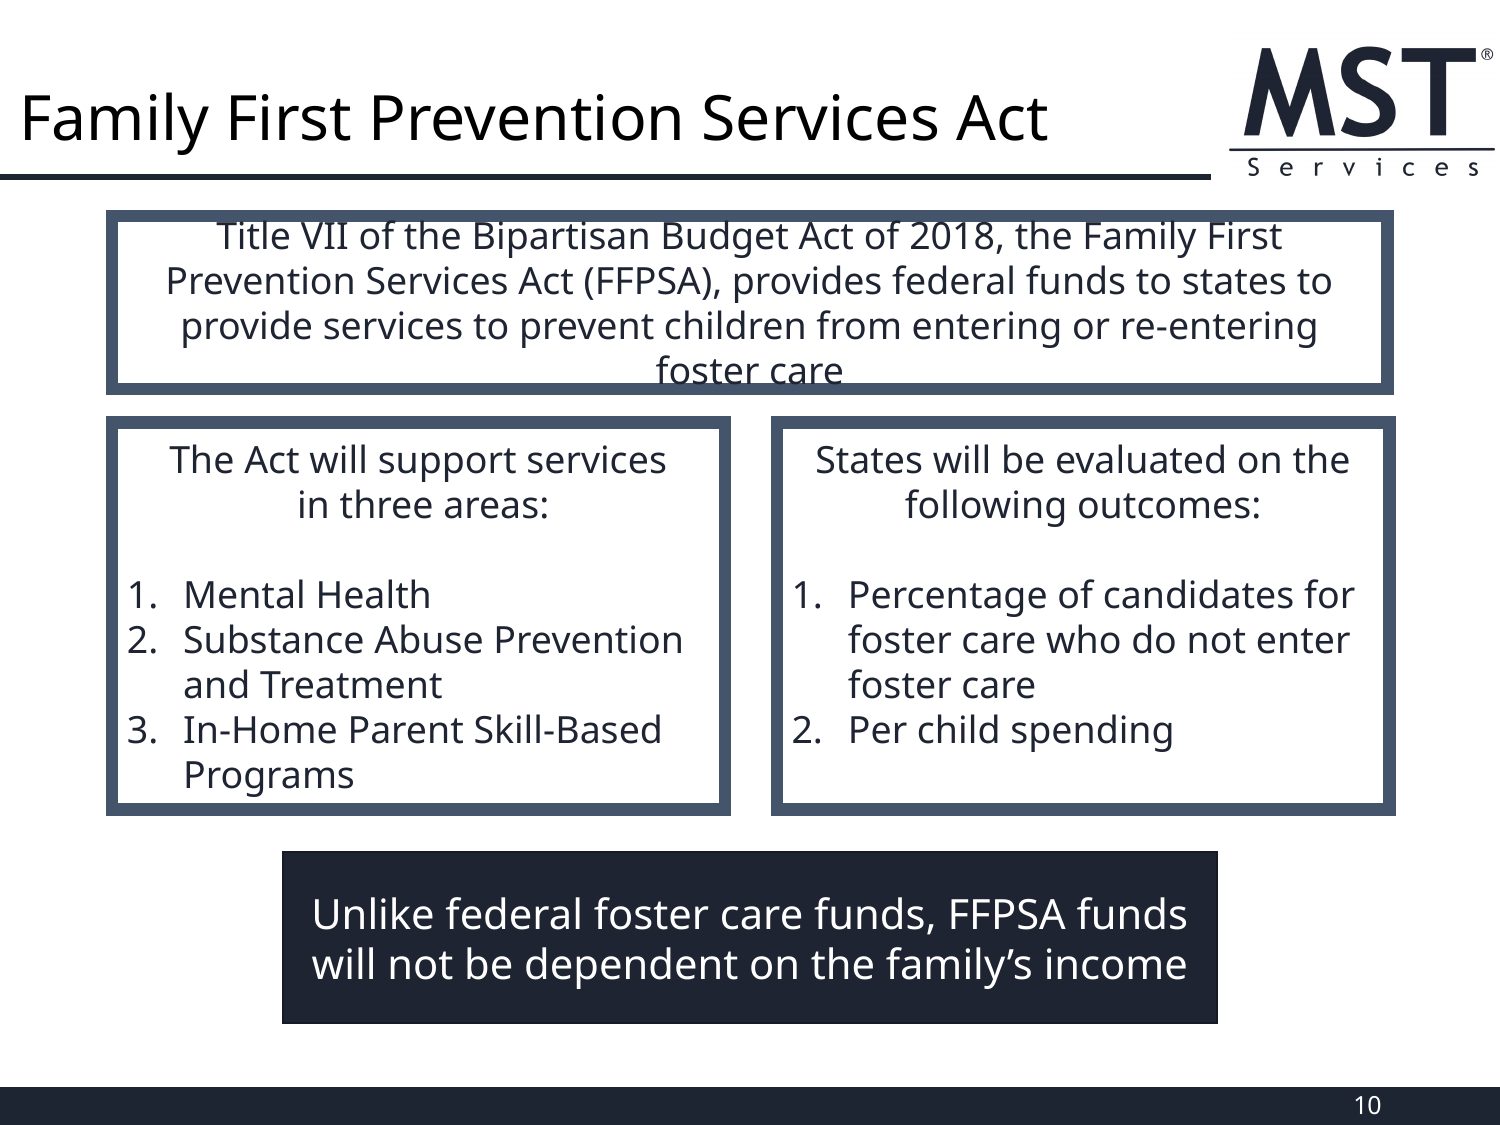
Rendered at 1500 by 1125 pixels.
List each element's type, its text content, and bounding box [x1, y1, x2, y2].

text_box States will be evaluated on the following outcomes: Percentage of candidates for foster care who do not enter foster care Per child spending [776, 421, 1391, 811]
text_box Unlike federal foster care funds, FFPSA funds will not be dependent on the family’s income [282, 851, 1218, 1024]
text_box Title VII of the Bipartisan Budget Act of 2018, the Family First Prevention Services Act (FFPSA), provides federal funds to states to provide services to prevent children from entering or re-entering foster care [111, 215, 1389, 390]
slide_number 10 [1059, 1076, 1397, 1125]
text_box The Act will support services in three areas: Mental Health Substance Abuse Prevention and Treatment In-Home Parent Skill-Based Programs [111, 421, 726, 811]
picture [1227, 19, 1499, 194]
title Family First Prevention Services Act [4, 46, 1298, 195]
